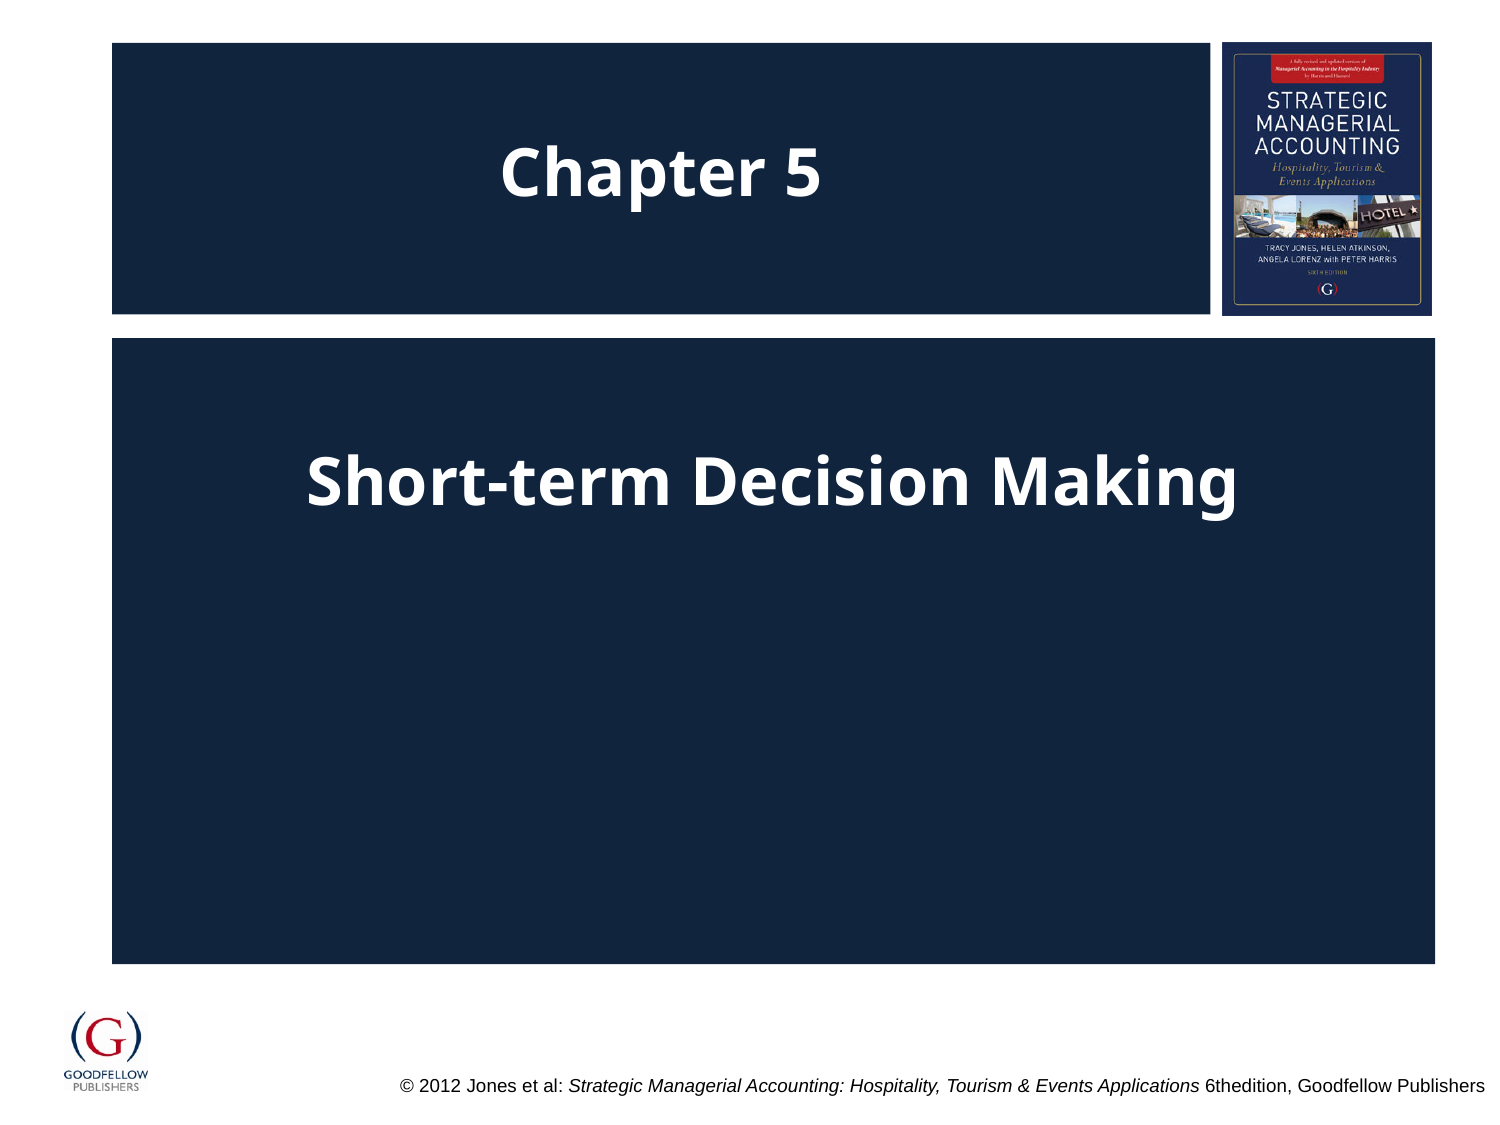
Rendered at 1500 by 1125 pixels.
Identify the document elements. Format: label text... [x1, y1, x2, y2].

picture [64, 1011, 148, 1091]
subtitle Short-term Decision Making [112, 338, 1436, 965]
title Chapter 5 [112, 42, 1211, 315]
picture [1222, 42, 1432, 316]
